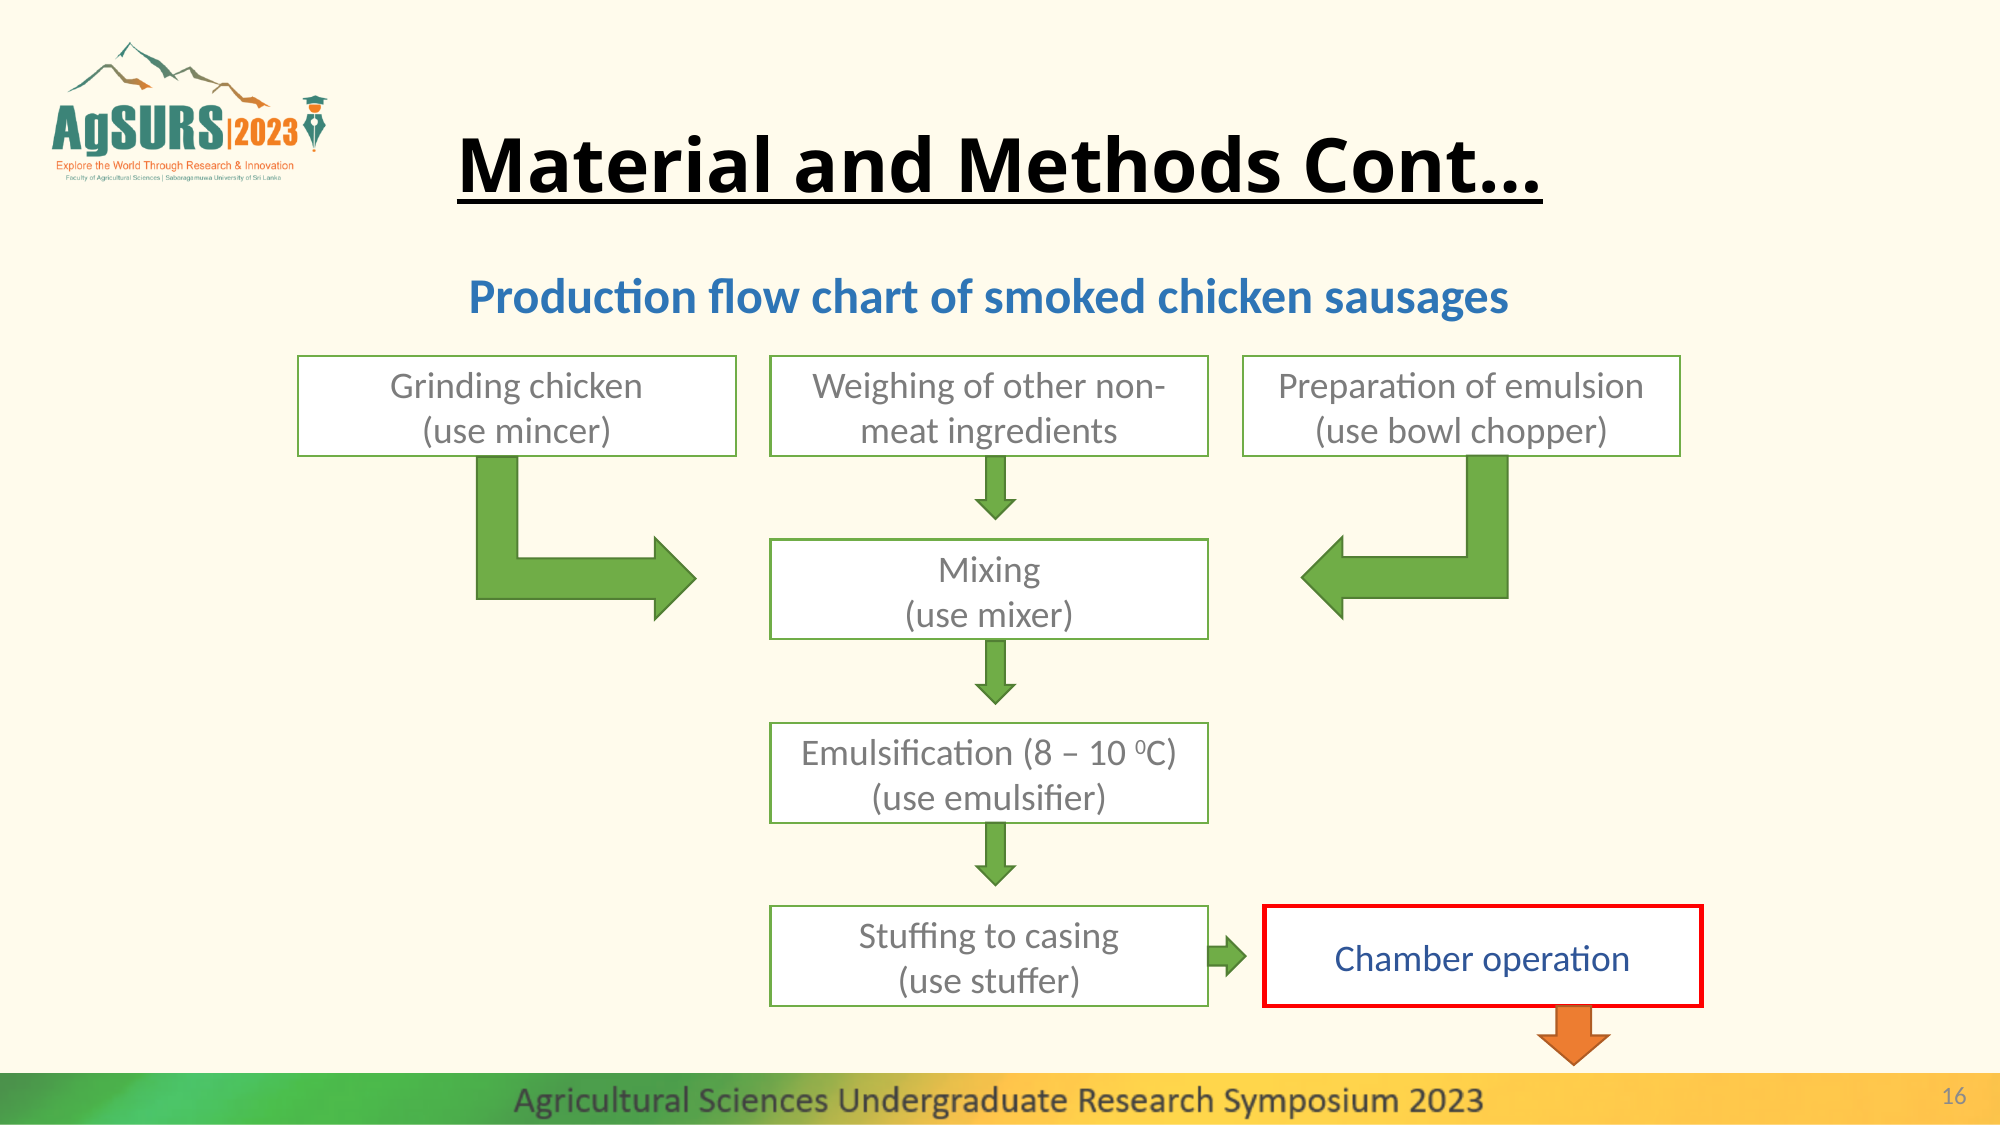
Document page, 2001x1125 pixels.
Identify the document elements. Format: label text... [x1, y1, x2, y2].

title Material and Methods Cont… [137, 59, 1863, 278]
picture [0, 0, 2000, 1125]
slide_number 16 [1531, 1065, 1982, 1125]
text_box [298, 256, 1702, 1065]
